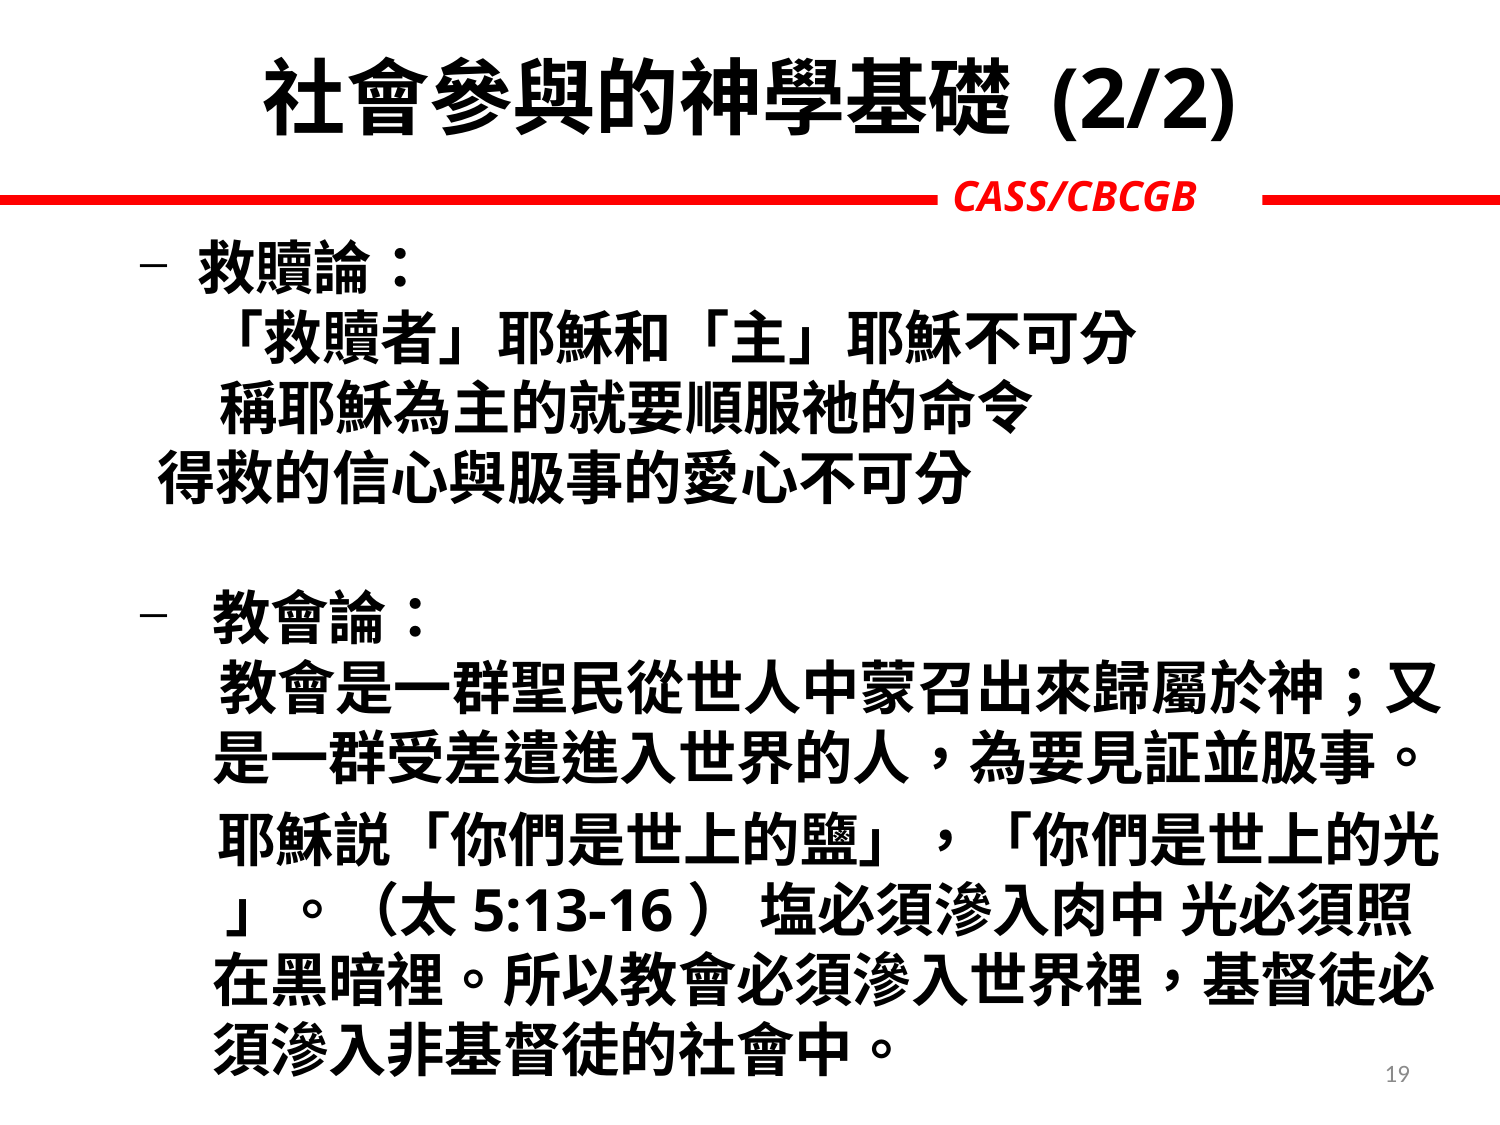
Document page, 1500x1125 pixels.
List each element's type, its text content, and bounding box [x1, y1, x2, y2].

slide_number 19 [1074, 1042, 1425, 1103]
text_box 救贖論： 「救贖者」耶穌和「主」耶穌不可分 稱耶穌為主的就要順服祂的命令 得救的信心與䏜事的愛心不可分 教會論： 教會是一群聖民從世人中蒙召出來歸屬於神；又是一群受差遣進入世界的人，為要見証並䏜事。 耶穌説「你們是世上的鹽」，「你們是世上的光 」。（太5:13-16） 塩必須滲入肉中 光必須照在黑暗𥚃。所以教會必須滲入世界𥚃，基督徒必須滲入非基督徒的社會中。 [62, 178, 1475, 1091]
text_box 社會參與的神學基礎 (2/2) [0, 37, 1500, 153]
